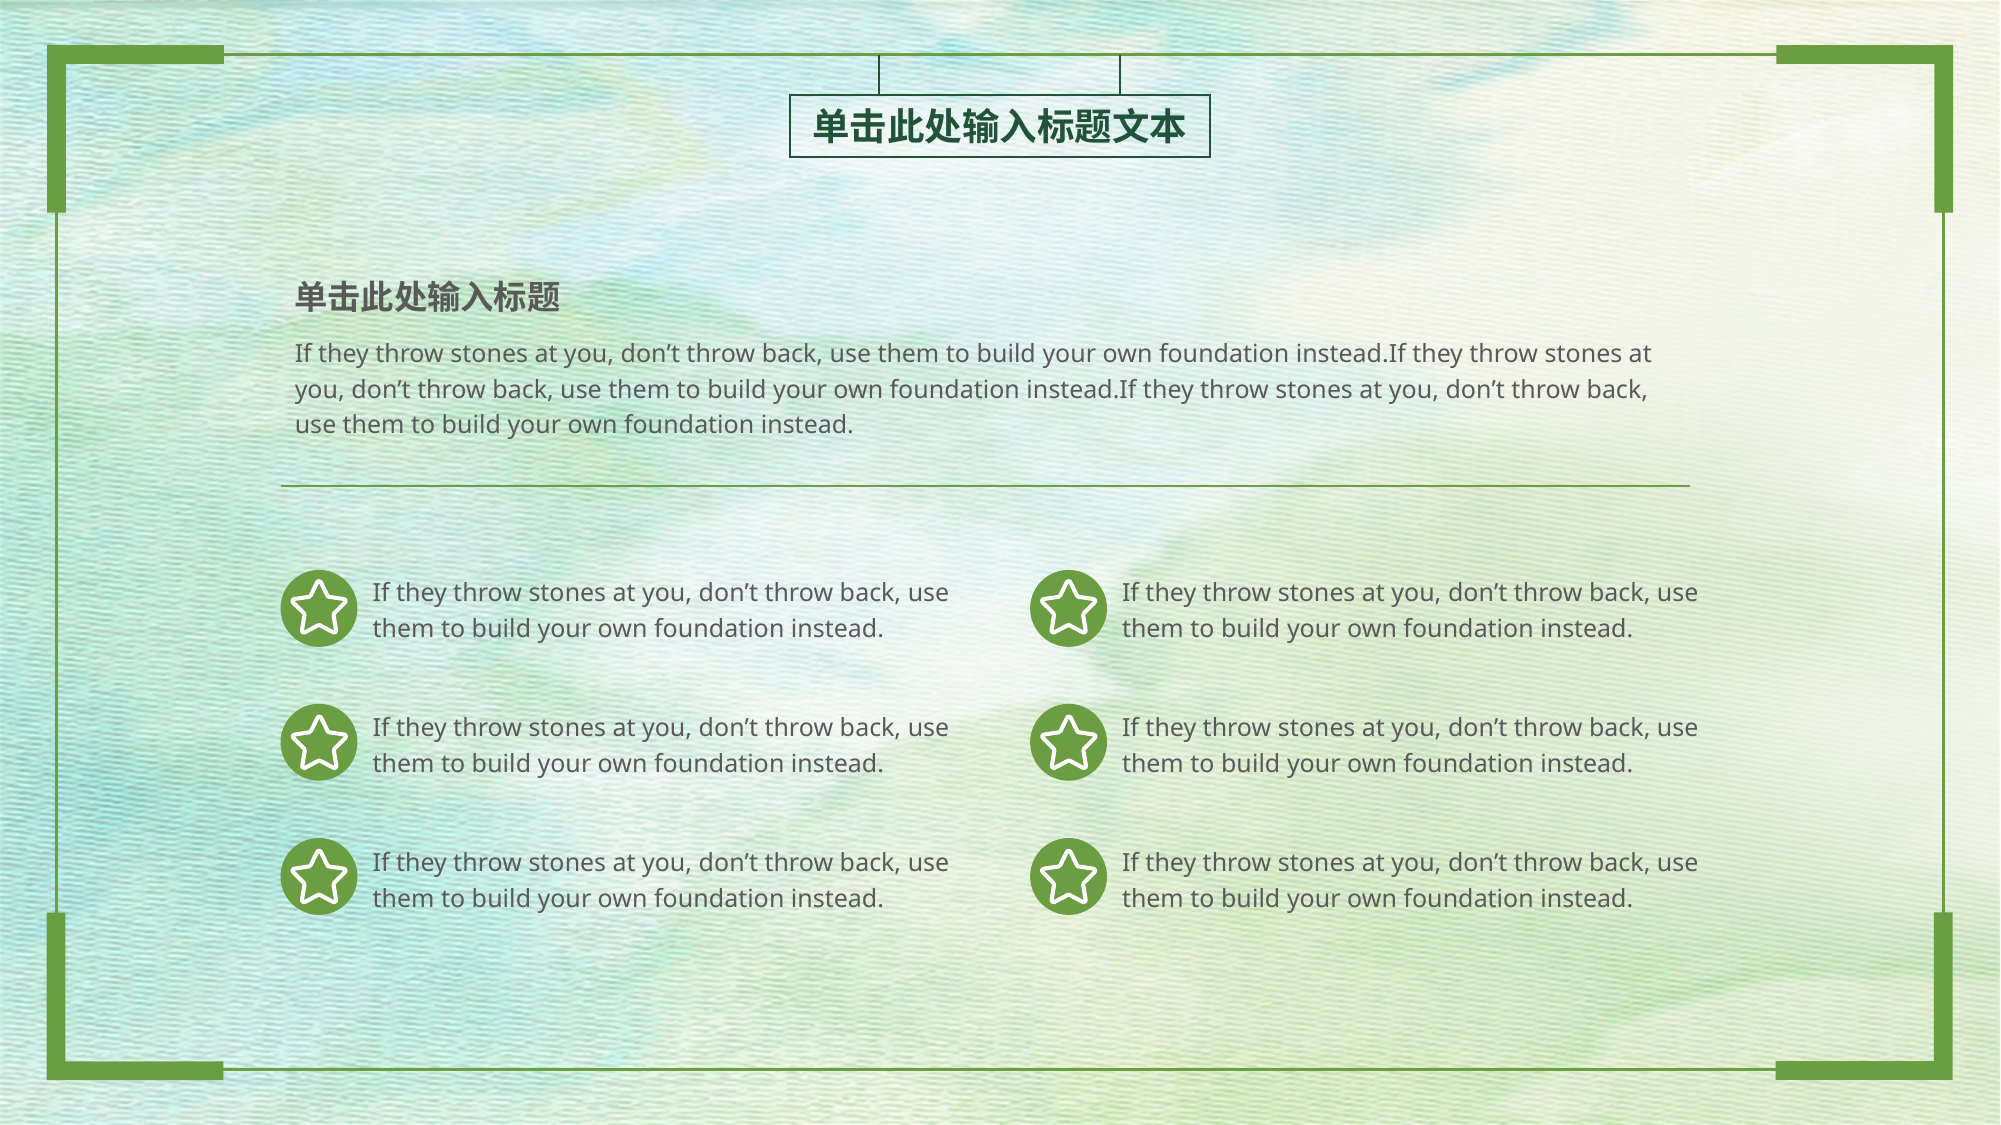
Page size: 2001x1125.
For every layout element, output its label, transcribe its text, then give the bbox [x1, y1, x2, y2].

text_box If they throw stones at you, don’t throw back, use them to build your own foundation instead.If they throw stones at you, don’t throw back, use them to build your own foundation instead.If they throw stones at you, don’t throw back, use them to build your own foundation instead. [280, 324, 1712, 446]
text_box If they throw stones at you, don’t throw back, use them to build your own foundation instead. [1107, 563, 1720, 650]
picture [0, 0, 2001, 1125]
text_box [1030, 703, 1108, 781]
text_box [55, 54, 1944, 1071]
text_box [1030, 569, 1108, 647]
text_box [789, 54, 1210, 157]
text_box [280, 837, 358, 915]
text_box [1030, 837, 1108, 915]
text_box If they throw stones at you, don’t throw back, use them to build your own foundation instead. [358, 698, 971, 785]
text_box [1776, 45, 1954, 213]
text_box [1775, 912, 1953, 1080]
text_box 单击此处输入标题 [280, 269, 616, 324]
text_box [280, 703, 358, 781]
text_box If they throw stones at you, don’t throw back, use them to build your own foundation instead. [1107, 698, 1720, 785]
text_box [46, 912, 224, 1080]
text_box If they throw stones at you, don’t throw back, use them to build your own foundation instead. [358, 833, 971, 920]
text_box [280, 569, 358, 647]
text_box If they throw stones at you, don’t throw back, use them to build your own foundation instead. [1107, 833, 1720, 920]
text_box If they throw stones at you, don’t throw back, use them to build your own foundation instead. [358, 563, 971, 650]
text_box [47, 45, 225, 213]
